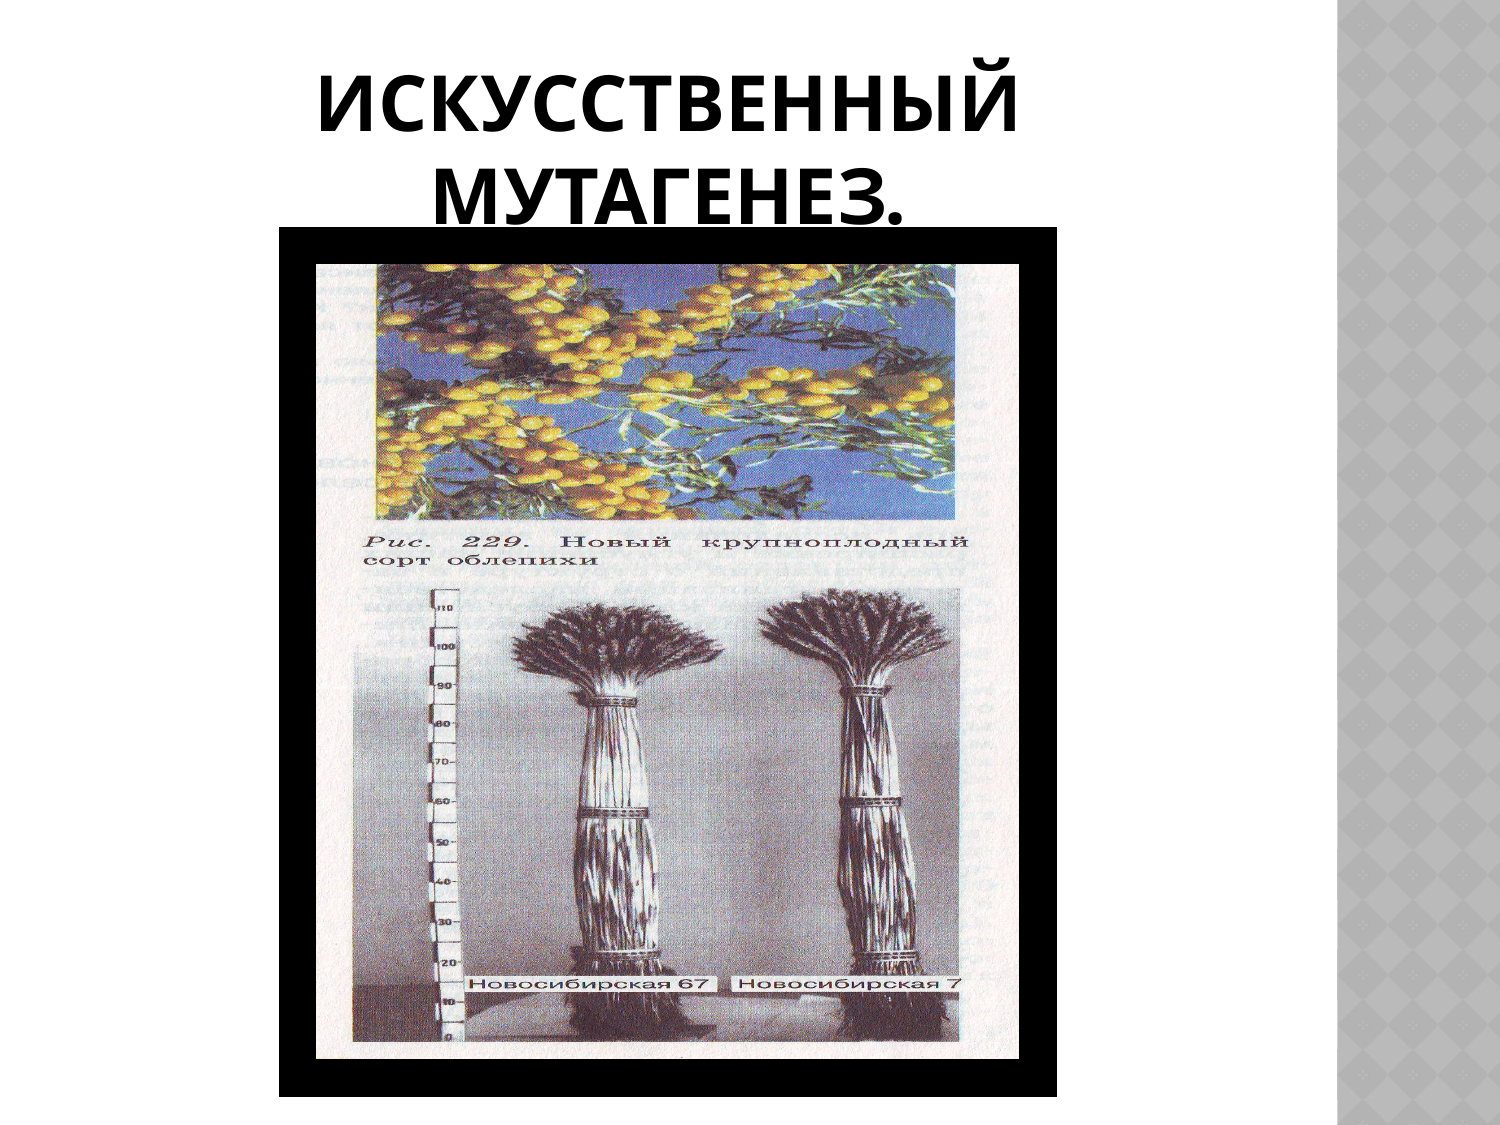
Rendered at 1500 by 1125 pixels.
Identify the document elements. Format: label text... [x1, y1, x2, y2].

title Искусственный мутагенез. [75, 52, 1263, 240]
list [315, 263, 1020, 1060]
